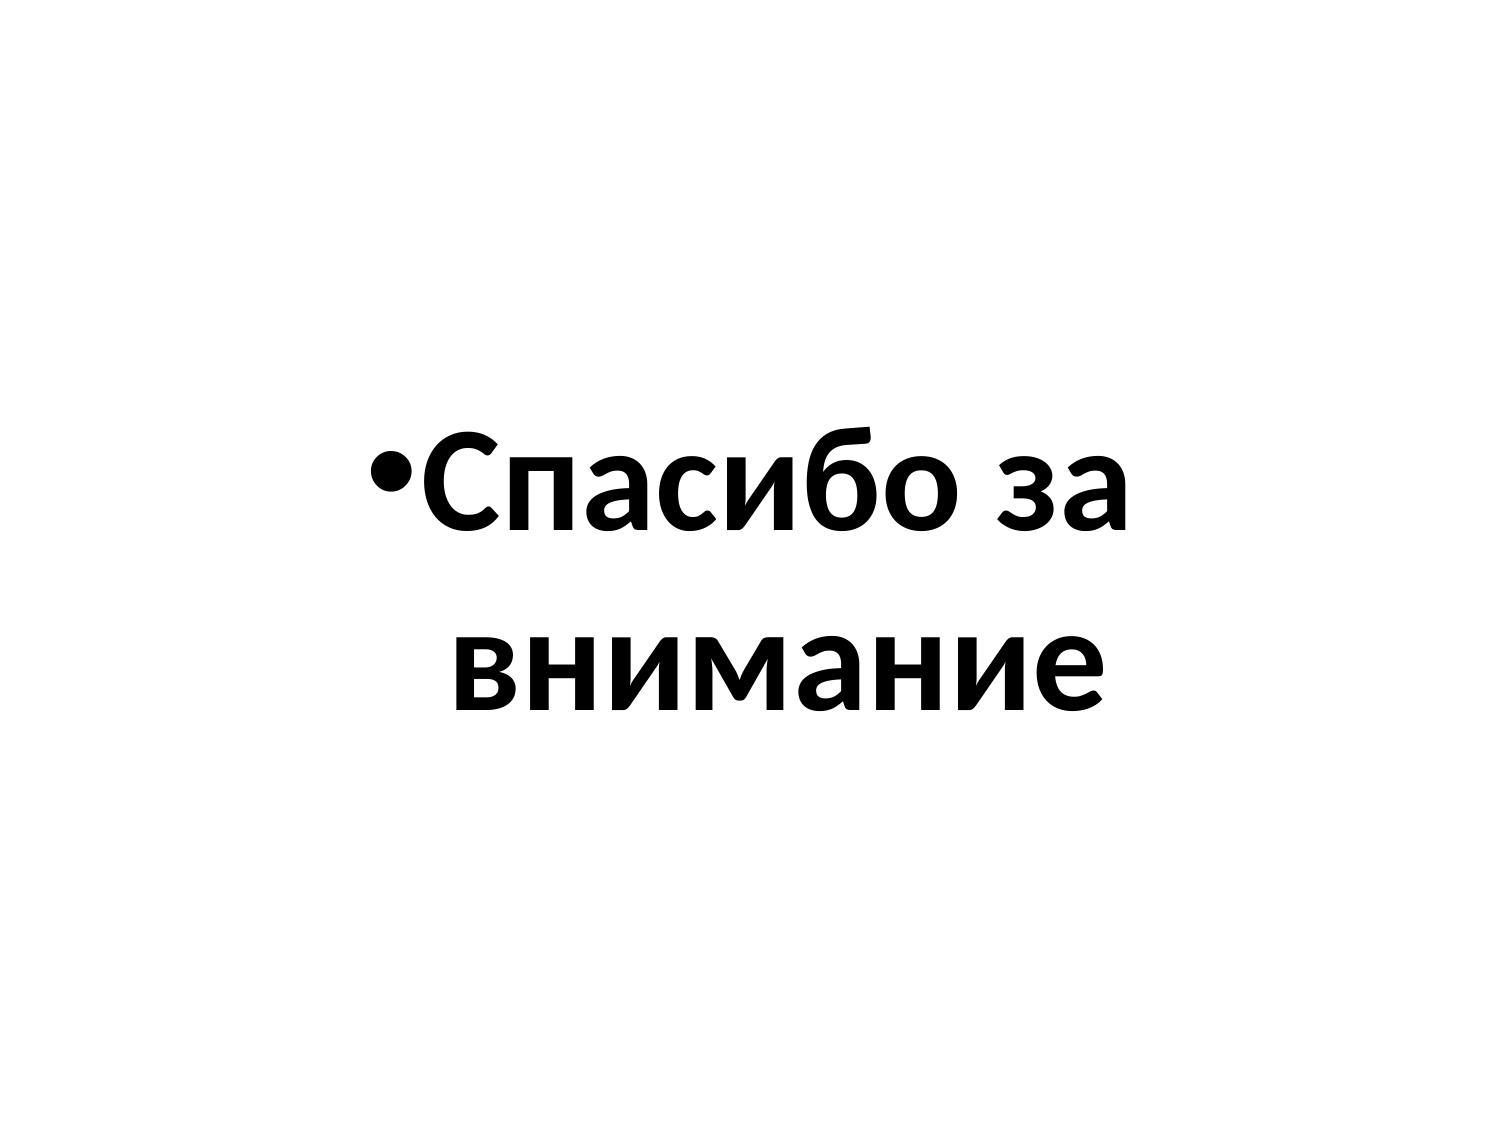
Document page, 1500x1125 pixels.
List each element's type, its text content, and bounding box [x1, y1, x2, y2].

list Спасибо за внимание [75, 262, 1425, 1005]
